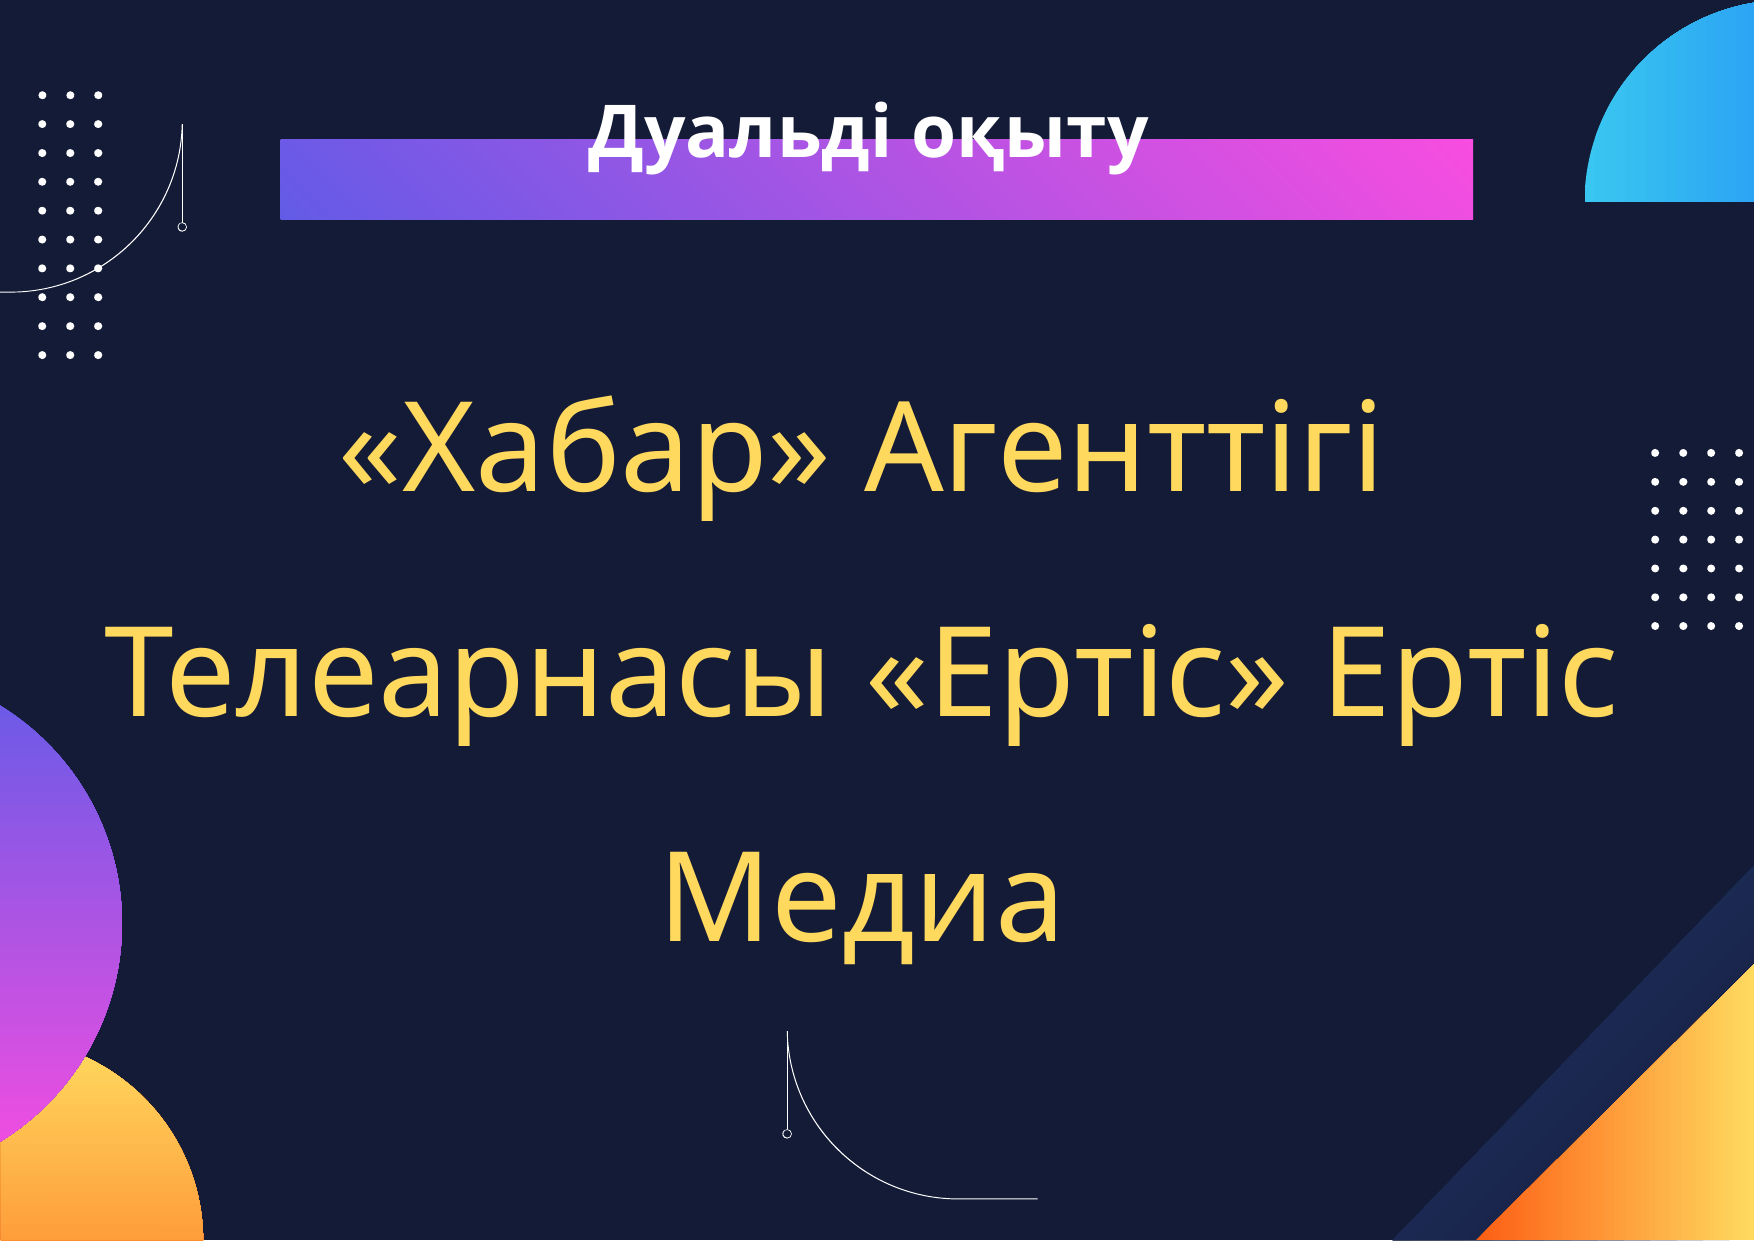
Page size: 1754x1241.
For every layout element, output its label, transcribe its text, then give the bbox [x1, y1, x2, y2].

text_box «Хабар» Агенттігі Телеарнасы «Ертіс» Ертіс Медиа [59, 275, 1643, 884]
text_box Дуальді оқыту [49, 79, 1689, 178]
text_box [780, 1030, 1038, 1200]
